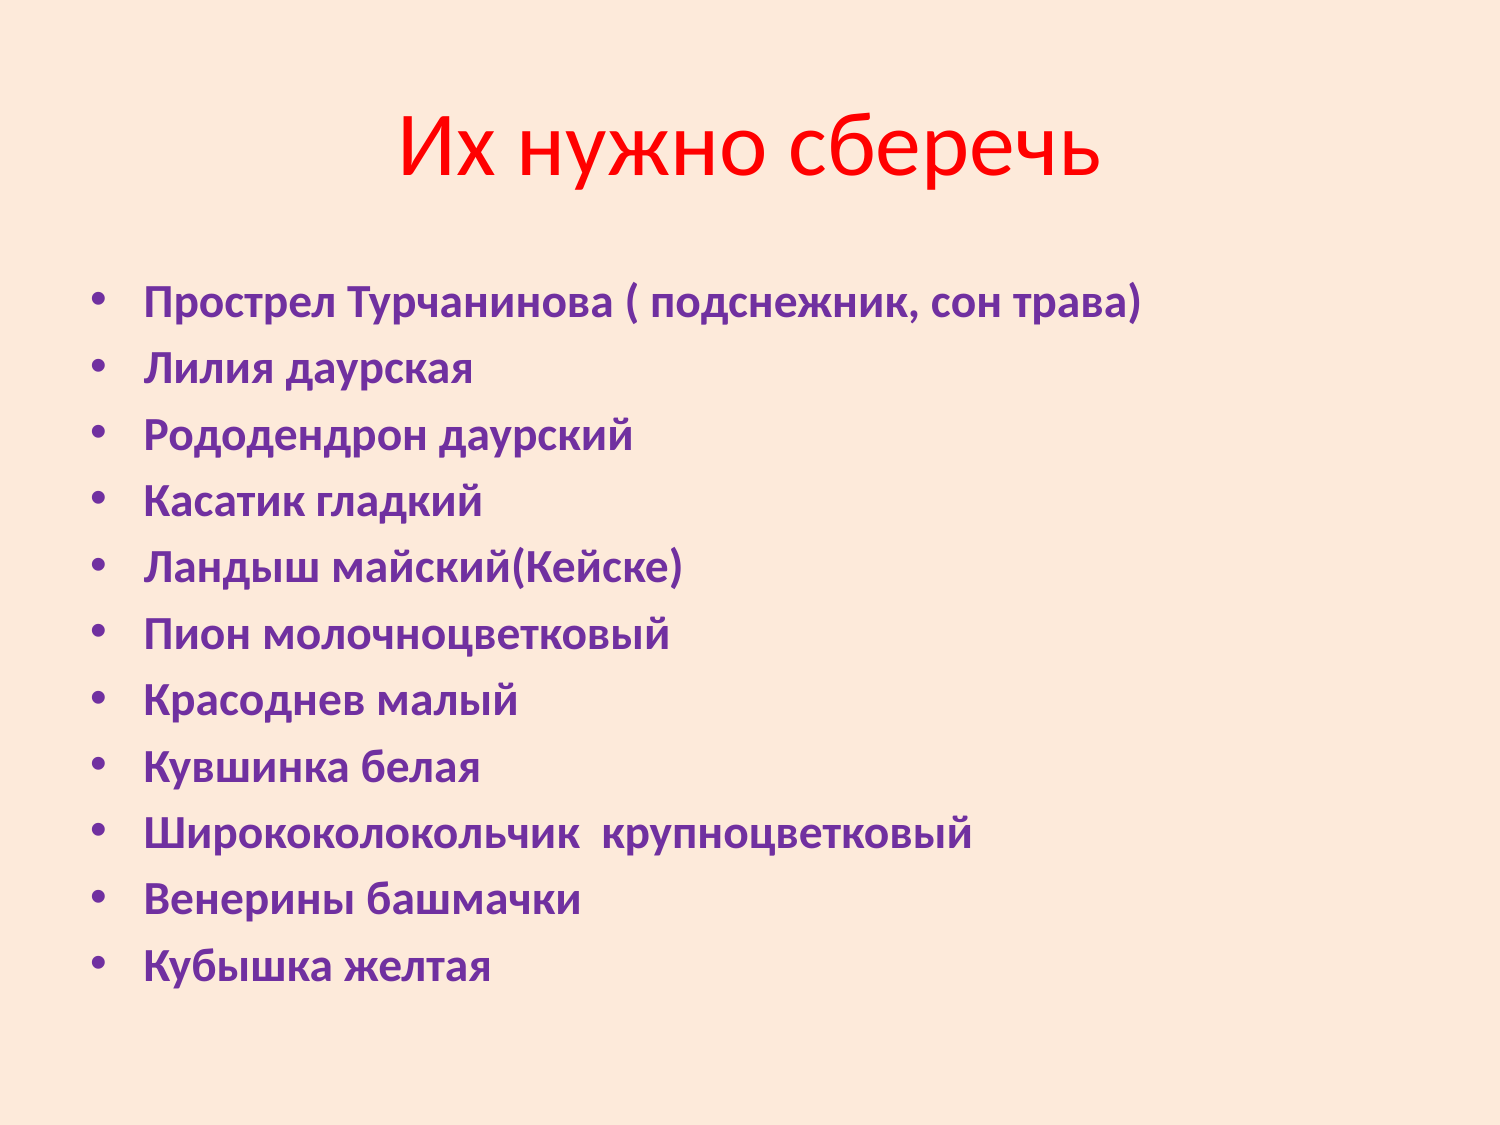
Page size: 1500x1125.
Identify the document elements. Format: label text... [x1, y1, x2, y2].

list Прострел Турчанинова ( подснежник, сон трава) Лилия даурская Рододендрон даурский Касатик гладкий Ландыш майский(Кейске) Пион молочноцветковый Красоднев малый Кувшинка белая Ширококолокольчик крупноцветковый Венерины башмачки Кубышка желтая [75, 262, 1425, 1005]
title Их нужно сберечь [75, 45, 1425, 233]
